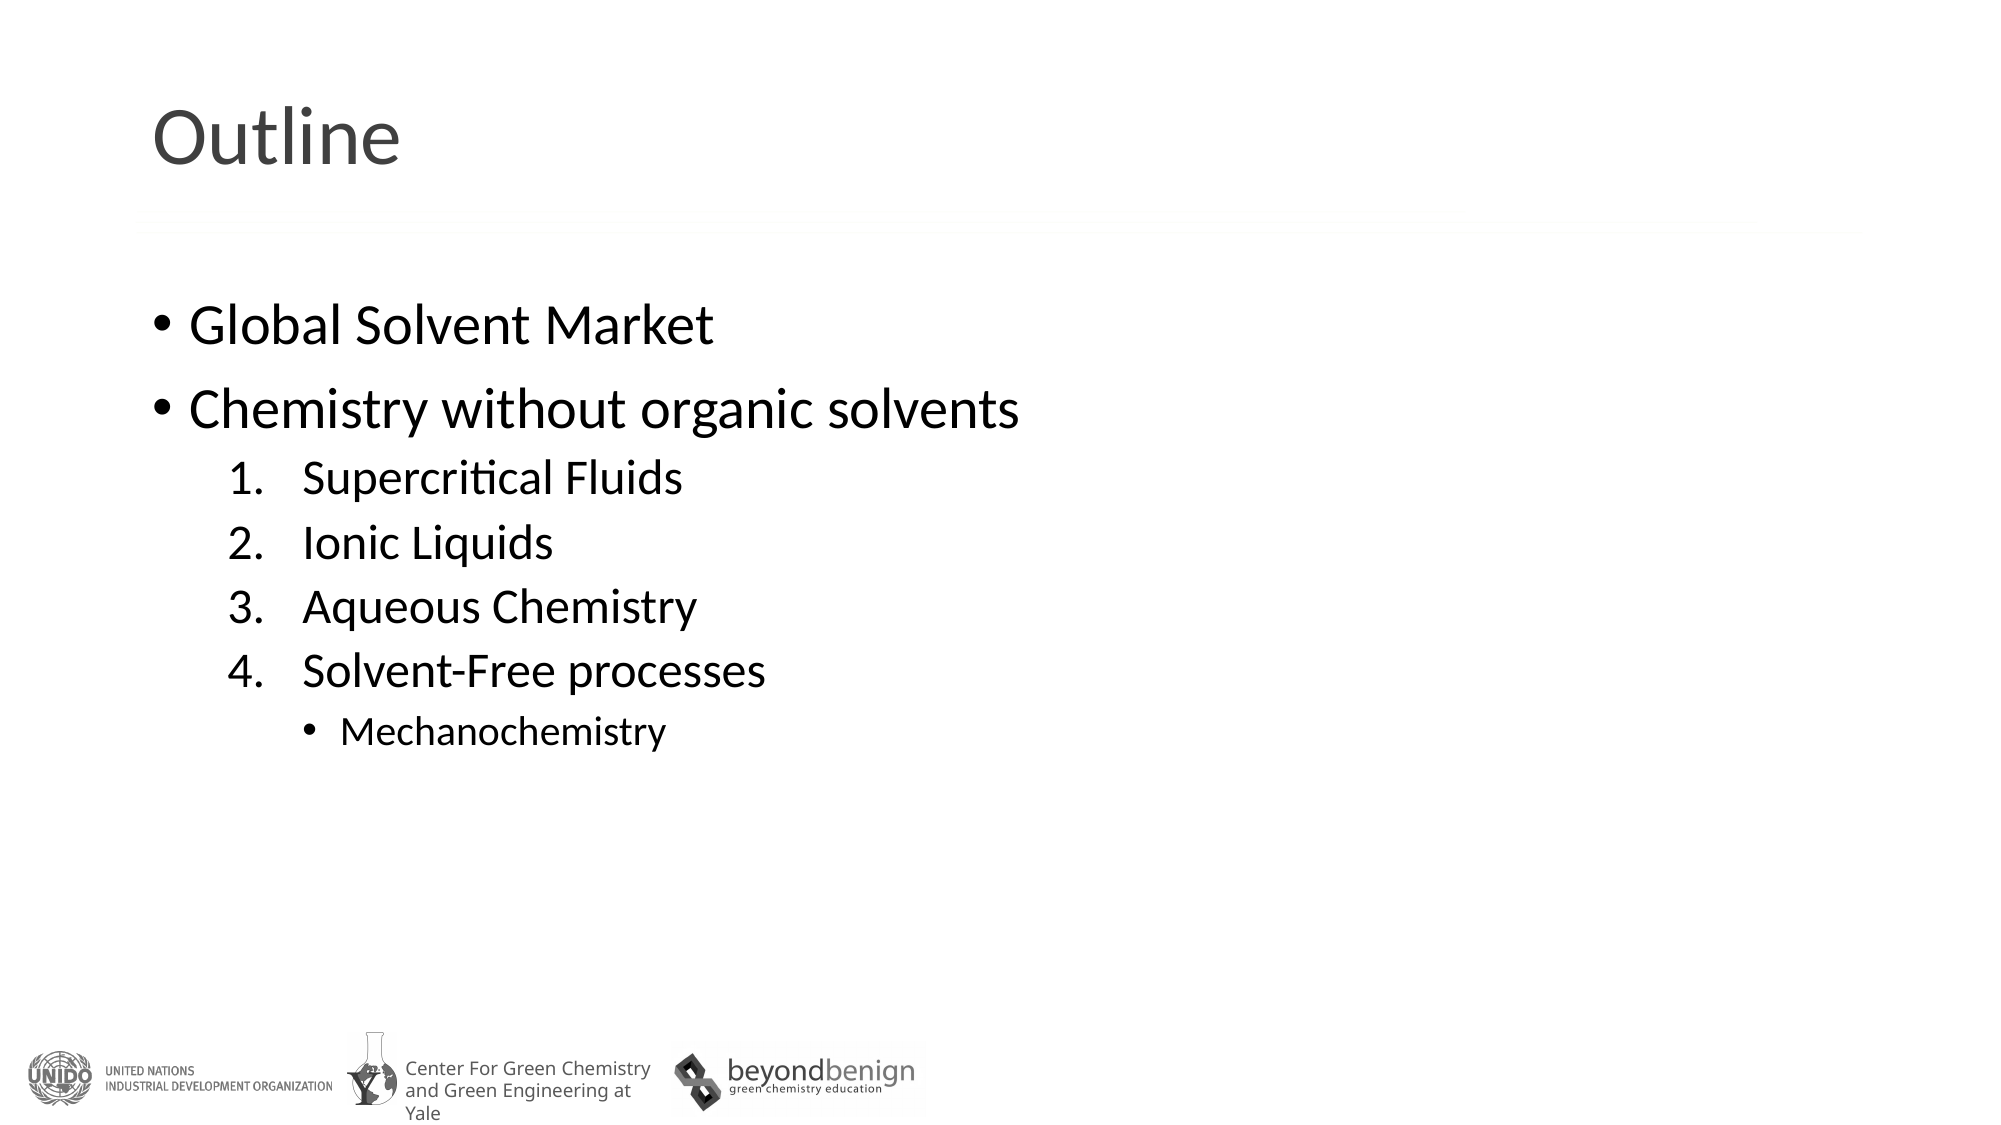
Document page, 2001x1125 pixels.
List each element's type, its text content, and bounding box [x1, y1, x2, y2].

title Outline [137, 28, 1863, 247]
list Global Solvent Market Chemistry without organic solvents Supercritical Fluids Ionic Liquids Aqueous Chemistry Solvent-Free processes Mechanochemistry [137, 287, 1863, 977]
